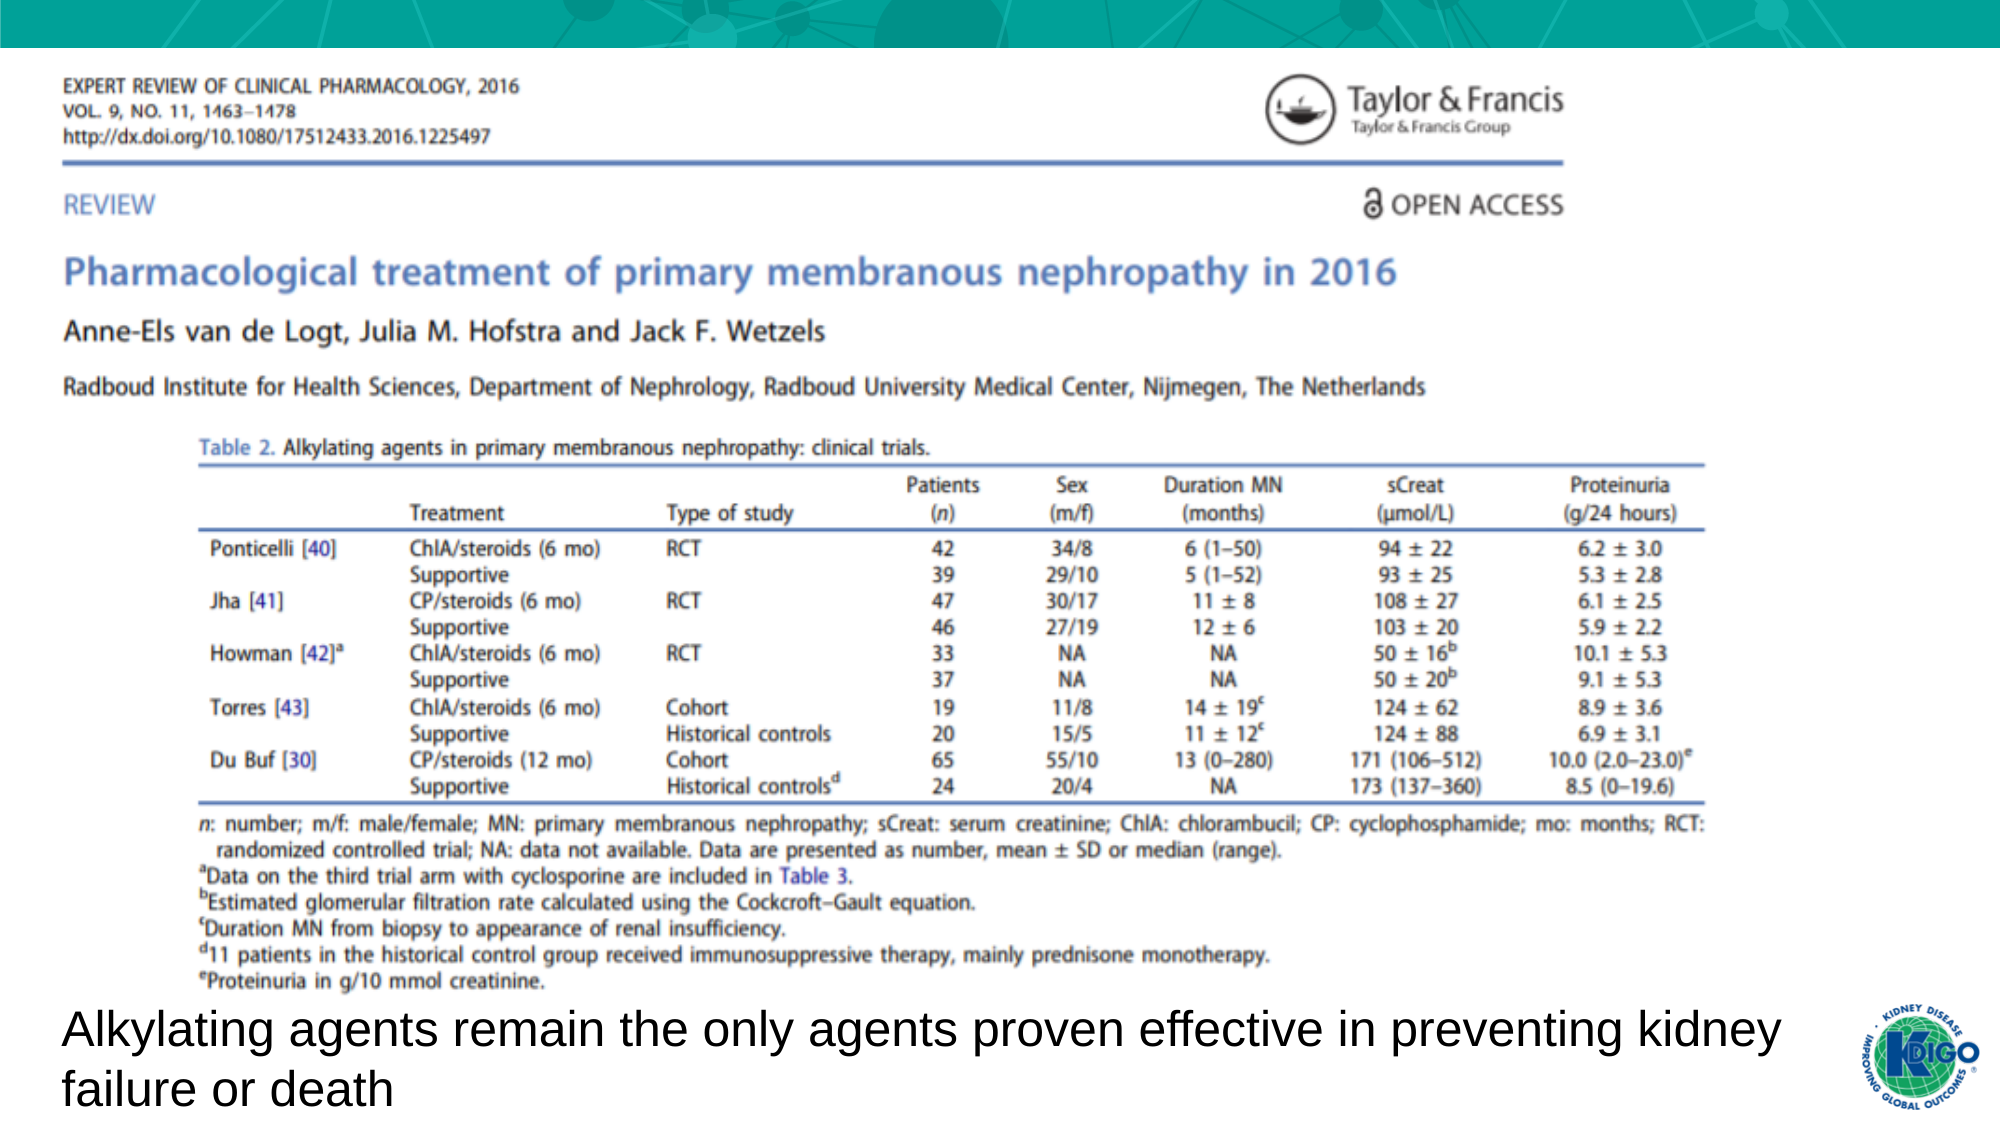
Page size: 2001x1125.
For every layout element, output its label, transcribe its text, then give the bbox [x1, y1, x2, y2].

picture [46, 56, 1729, 1002]
picture [1862, 1004, 1980, 1110]
text_box Alkylating agents remain the only agents proven effective in preventing kidney failure or death [46, 988, 1832, 1125]
picture [0, 0, 2000, 48]
